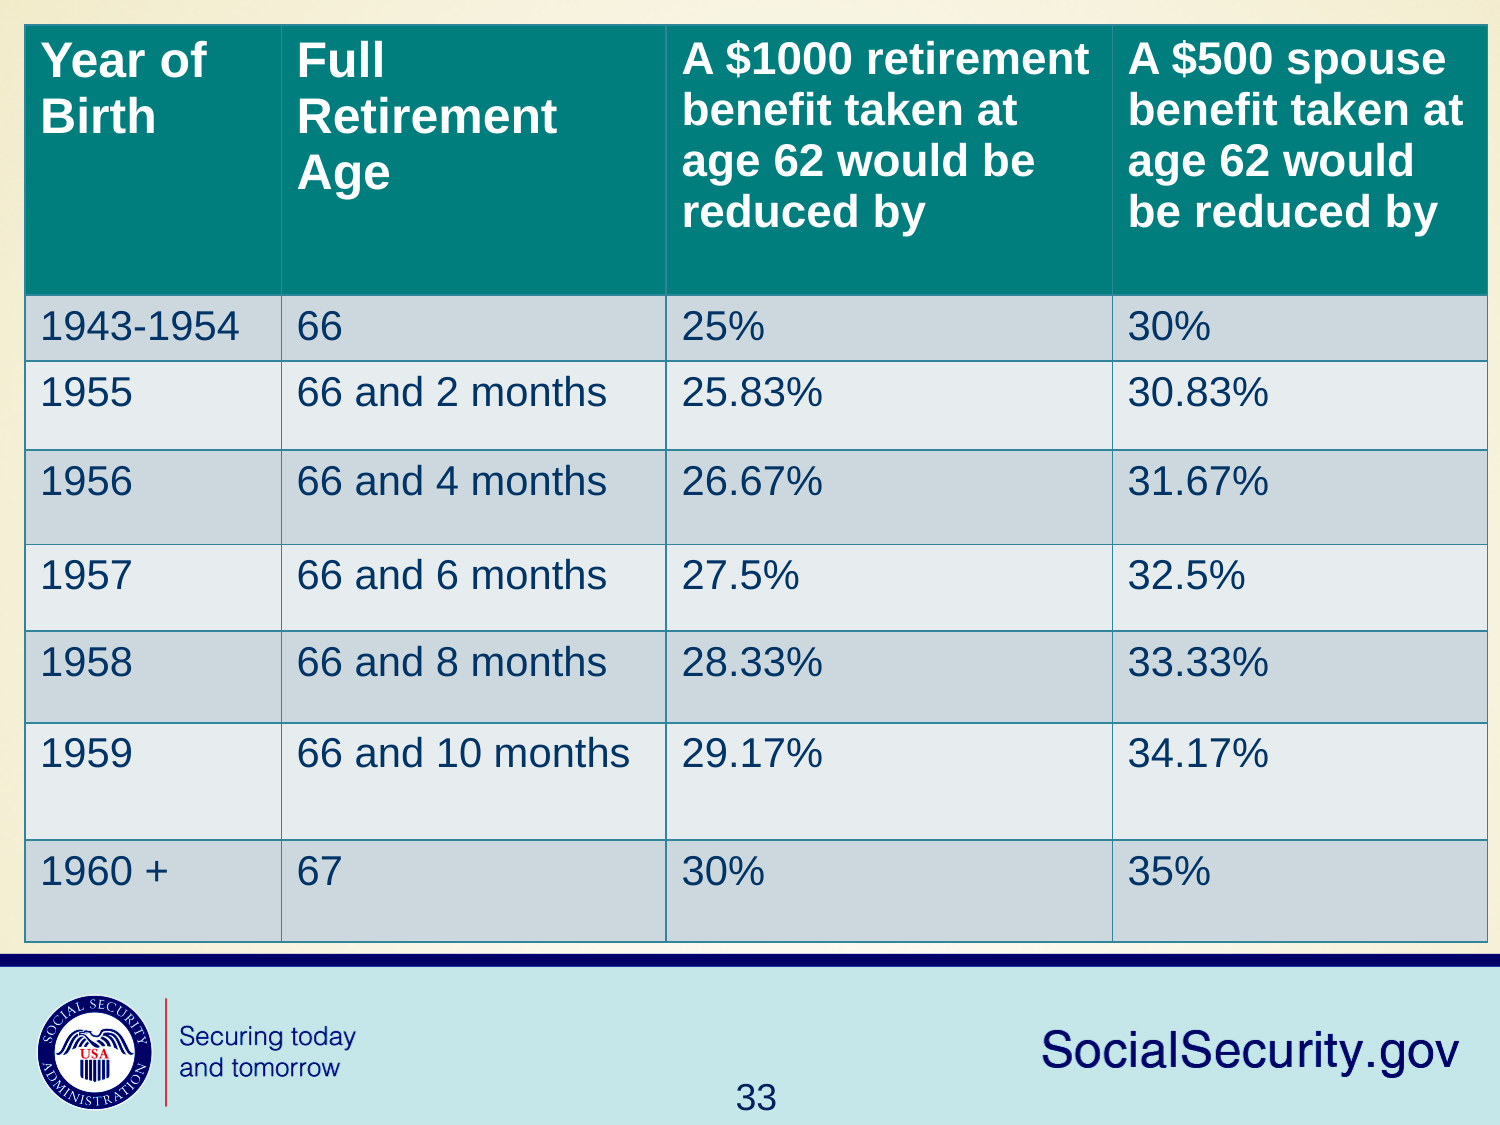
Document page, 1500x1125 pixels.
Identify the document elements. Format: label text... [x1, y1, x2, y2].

table_cell 1958 [26, 632, 281, 722]
table_cell 30% [1113, 296, 1487, 360]
table_header A $1000 retirement benefit taken at age 62 would be reduced by [667, 26, 1112, 294]
table_cell 66 and 8 months [282, 632, 665, 722]
table_cell 34.17% [1113, 724, 1487, 839]
table_cell 1959 [26, 724, 281, 839]
slide_number 33 [581, 1065, 932, 1125]
table_cell 66 [282, 296, 665, 360]
table_cell 30.83% [1113, 362, 1487, 449]
table_cell 25% [667, 296, 1112, 360]
table_cell 29.17% [667, 724, 1112, 839]
table_cell 31.67% [1113, 451, 1487, 544]
table_header Full Retirement Age [282, 26, 665, 294]
table_cell 26.67% [667, 451, 1112, 544]
table_header Year of Birth [26, 26, 281, 294]
table_cell 35% [1113, 841, 1487, 941]
picture [0, 0, 1500, 1125]
table_cell 30% [667, 841, 1112, 941]
table_cell 1943-1954 [26, 296, 281, 360]
table_cell 1957 [26, 545, 281, 630]
table_cell 66 and 6 months [282, 545, 665, 630]
table_cell 66 and 10 months [282, 724, 665, 839]
table_cell 66 and 2 months [282, 362, 665, 449]
table_cell 66 and 4 months [282, 451, 665, 544]
table_cell 33.33% [1113, 632, 1487, 722]
table_cell 1960 + [26, 841, 281, 941]
table_cell 27.5% [667, 545, 1112, 630]
table_cell 1955 [26, 362, 281, 449]
table_header A $500 spouse benefit taken at age 62 would be reduced by [1113, 26, 1487, 294]
table_cell 1956 [26, 451, 281, 544]
table_cell 28.33% [667, 632, 1112, 722]
table_cell 32.5% [1113, 545, 1487, 630]
table_cell 25.83% [667, 362, 1112, 449]
table_cell 67 [282, 841, 665, 941]
